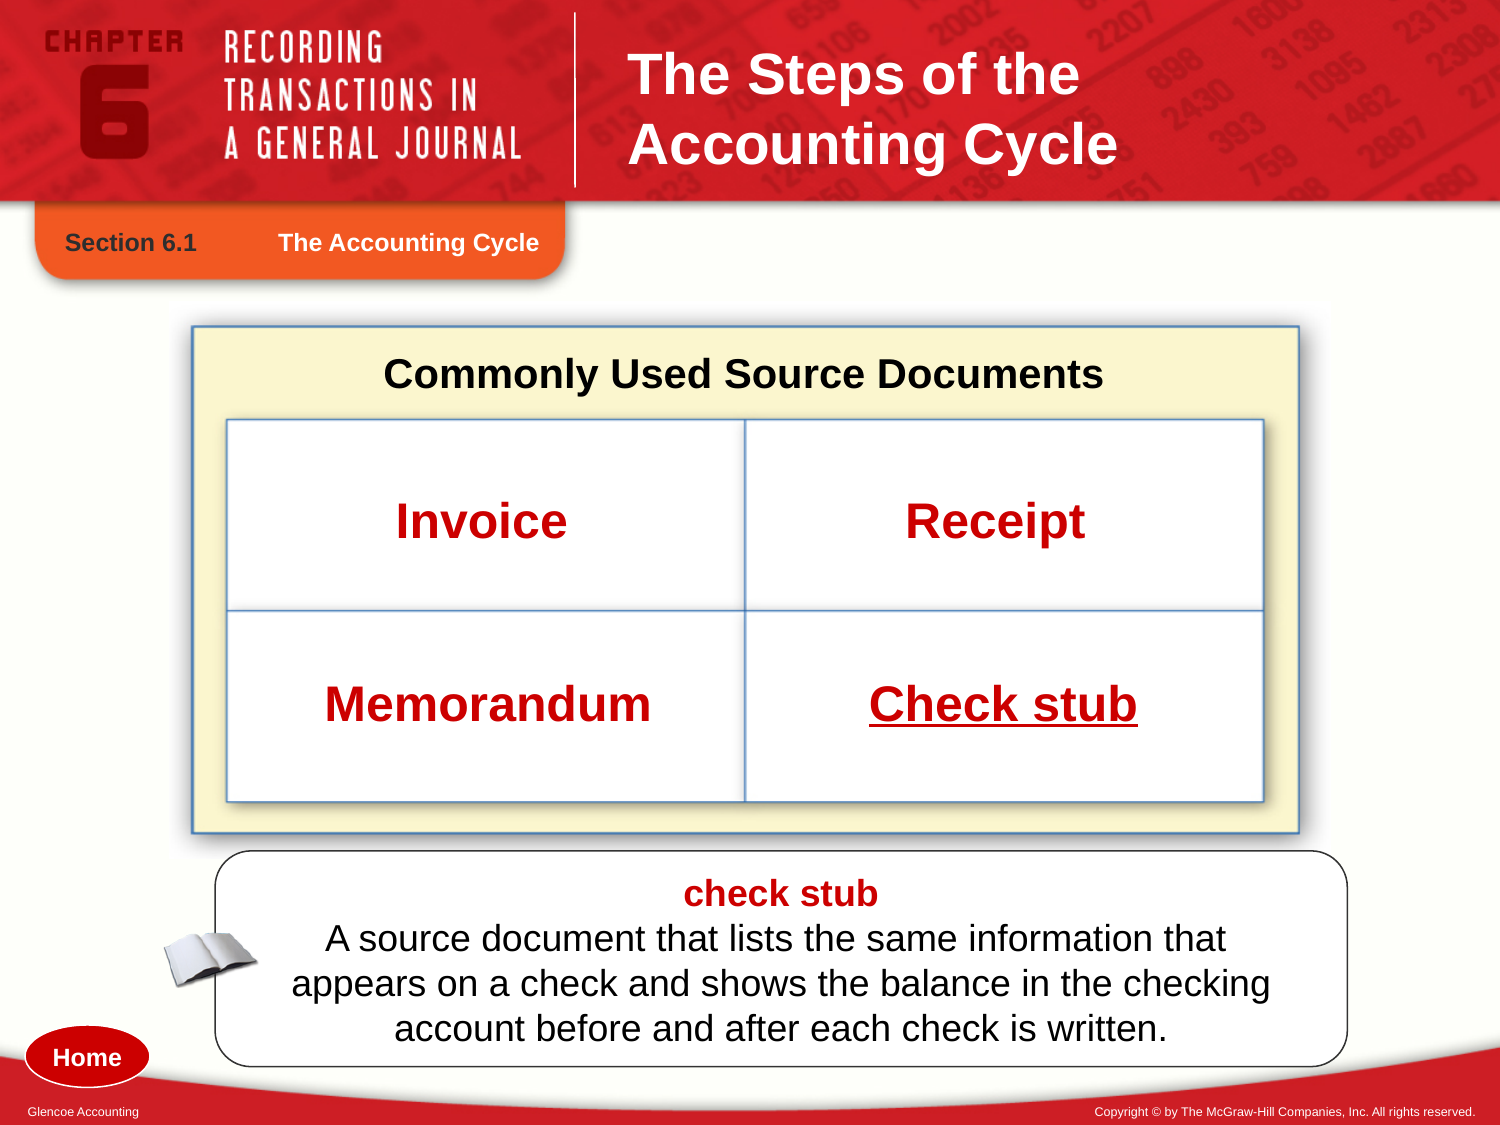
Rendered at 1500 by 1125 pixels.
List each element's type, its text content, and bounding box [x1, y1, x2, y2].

text_box Home [24, 1024, 151, 1088]
text_box check stub A source document that lists the same information that appears on a check and shows the balance in the checking account before and after each check is written. [215, 860, 1348, 1067]
picture [0, 0, 1500, 1125]
text_box The Accounting Cycle [263, 219, 555, 264]
text_box Section 6.1 [49, 219, 263, 264]
footer Glencoe Accounting [12, 1096, 438, 1122]
title The Steps of the Accounting Cycle [612, 24, 1494, 188]
